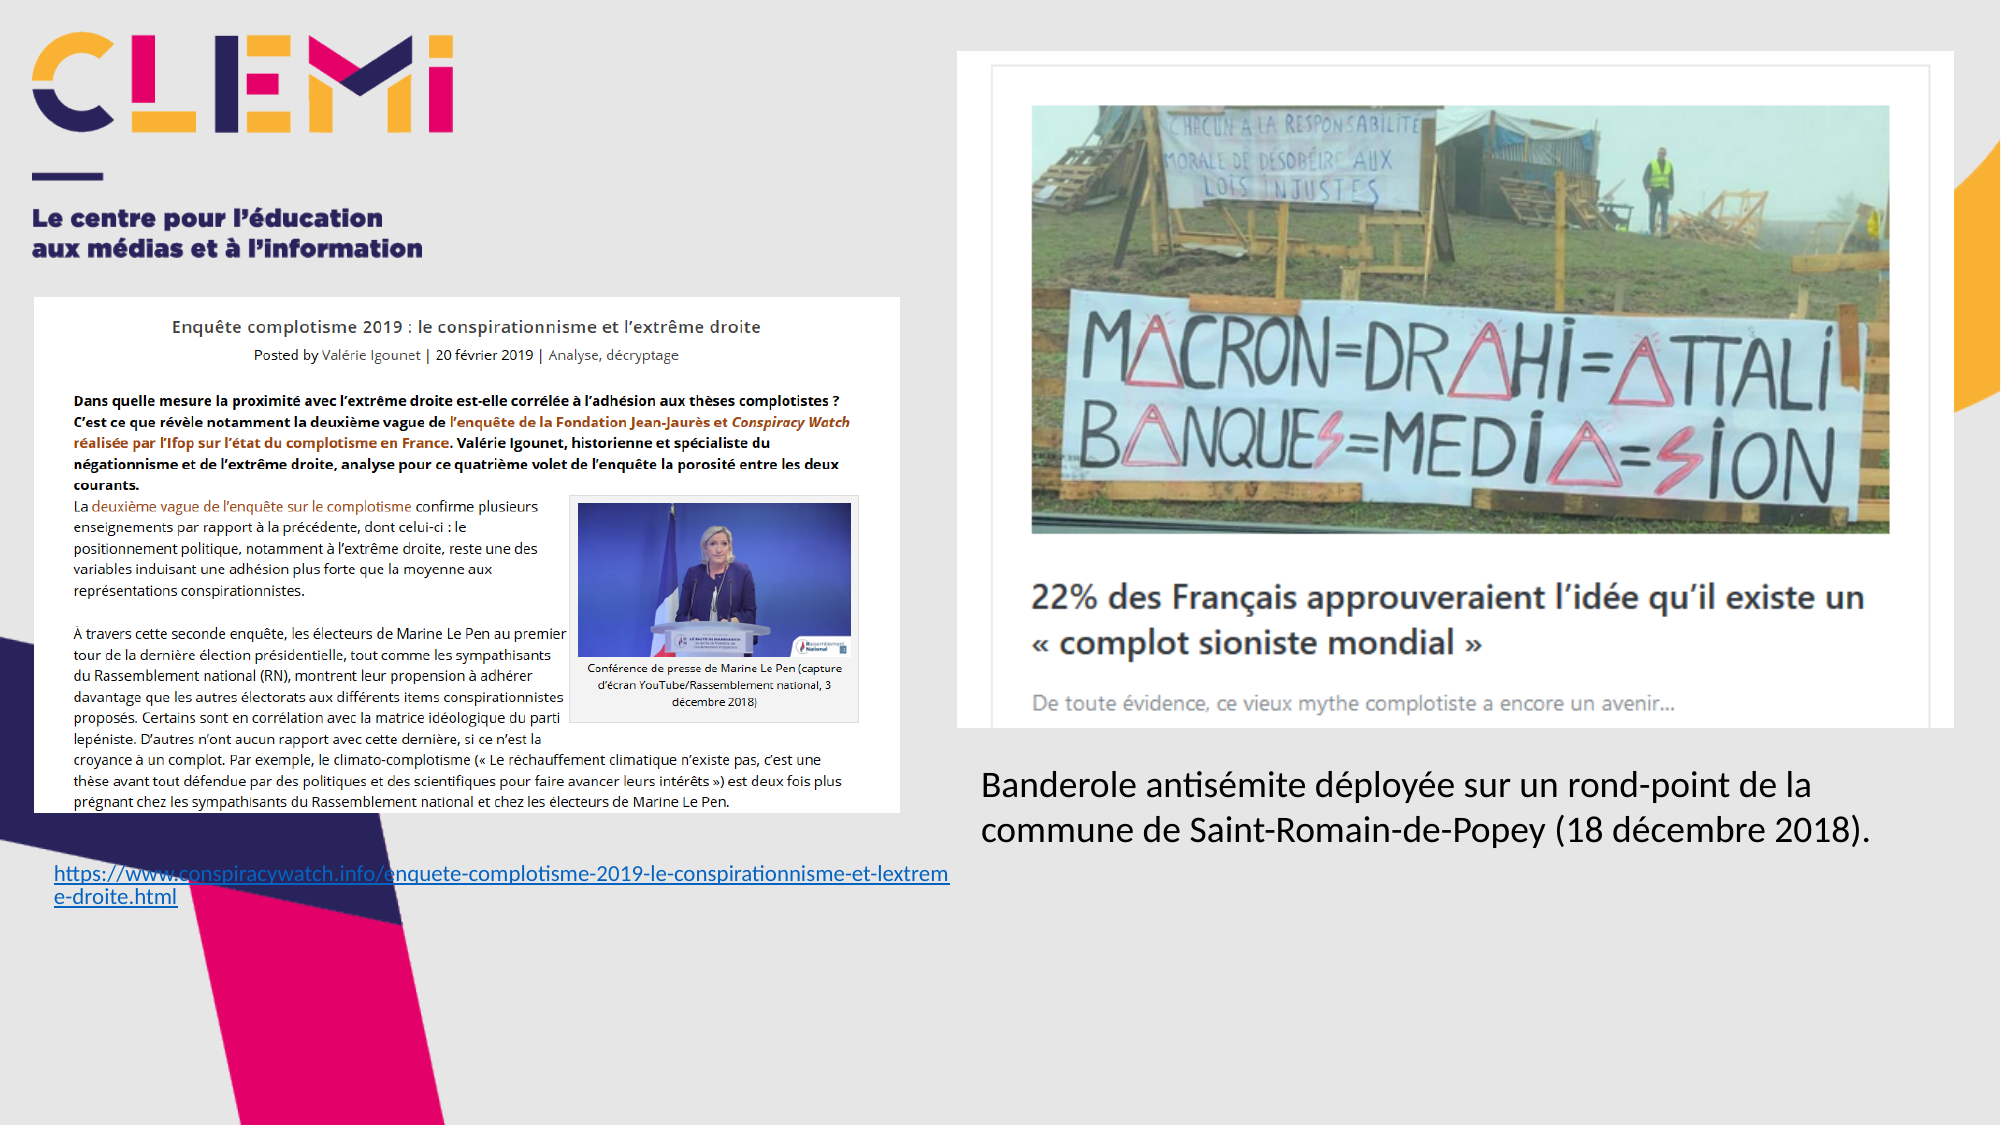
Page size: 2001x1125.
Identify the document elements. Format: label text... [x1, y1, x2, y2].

picture [0, 297, 900, 1125]
text_box Banderole antisémite déployée sur un rond-point de la commune de Saint-Romain-de-Popey (18 décembre 2018). [966, 752, 1967, 858]
picture [32, 31, 453, 258]
text_box https://www.conspiracywatch.info/enquete-complotisme-2019-le-conspirationnisme-et-lextreme-droite.html [39, 851, 968, 894]
picture [957, 0, 2001, 728]
